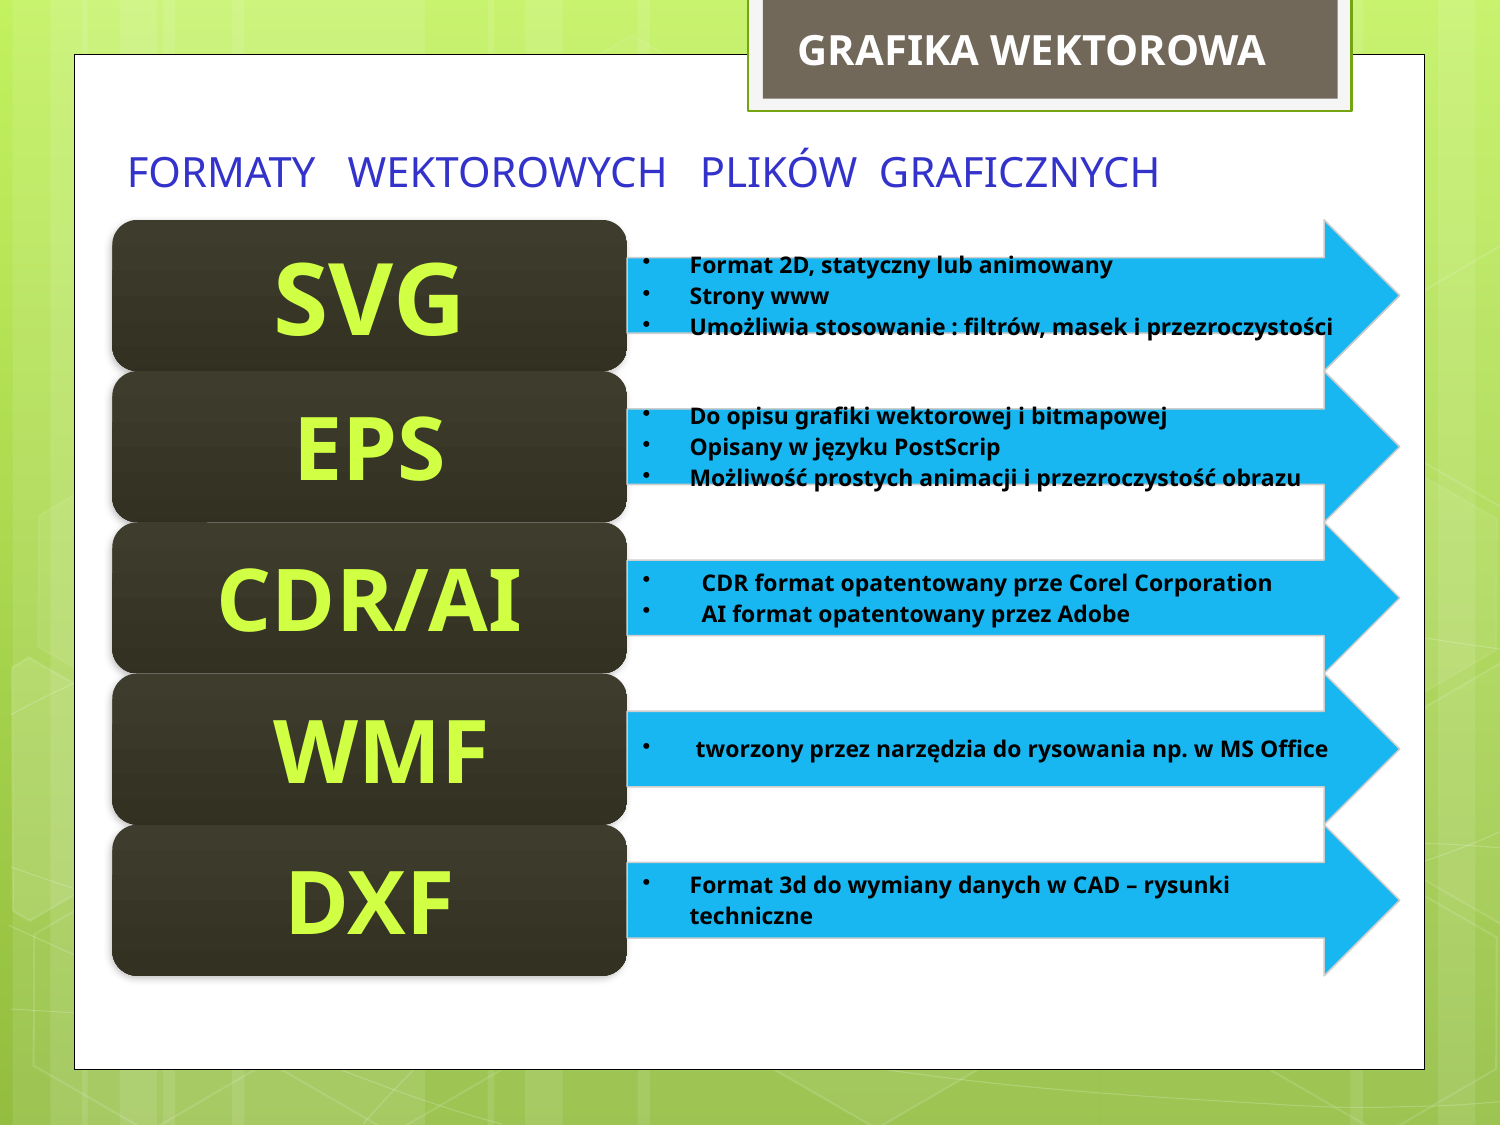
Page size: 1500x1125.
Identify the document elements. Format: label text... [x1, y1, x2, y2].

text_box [111, 219, 1400, 977]
slide_number GRAFIKA WEKTOROWA [714, 19, 1282, 79]
text_box FORMATY WEKTOROWYCH PLIKÓW GRAFICZNYCH [112, 138, 1400, 204]
